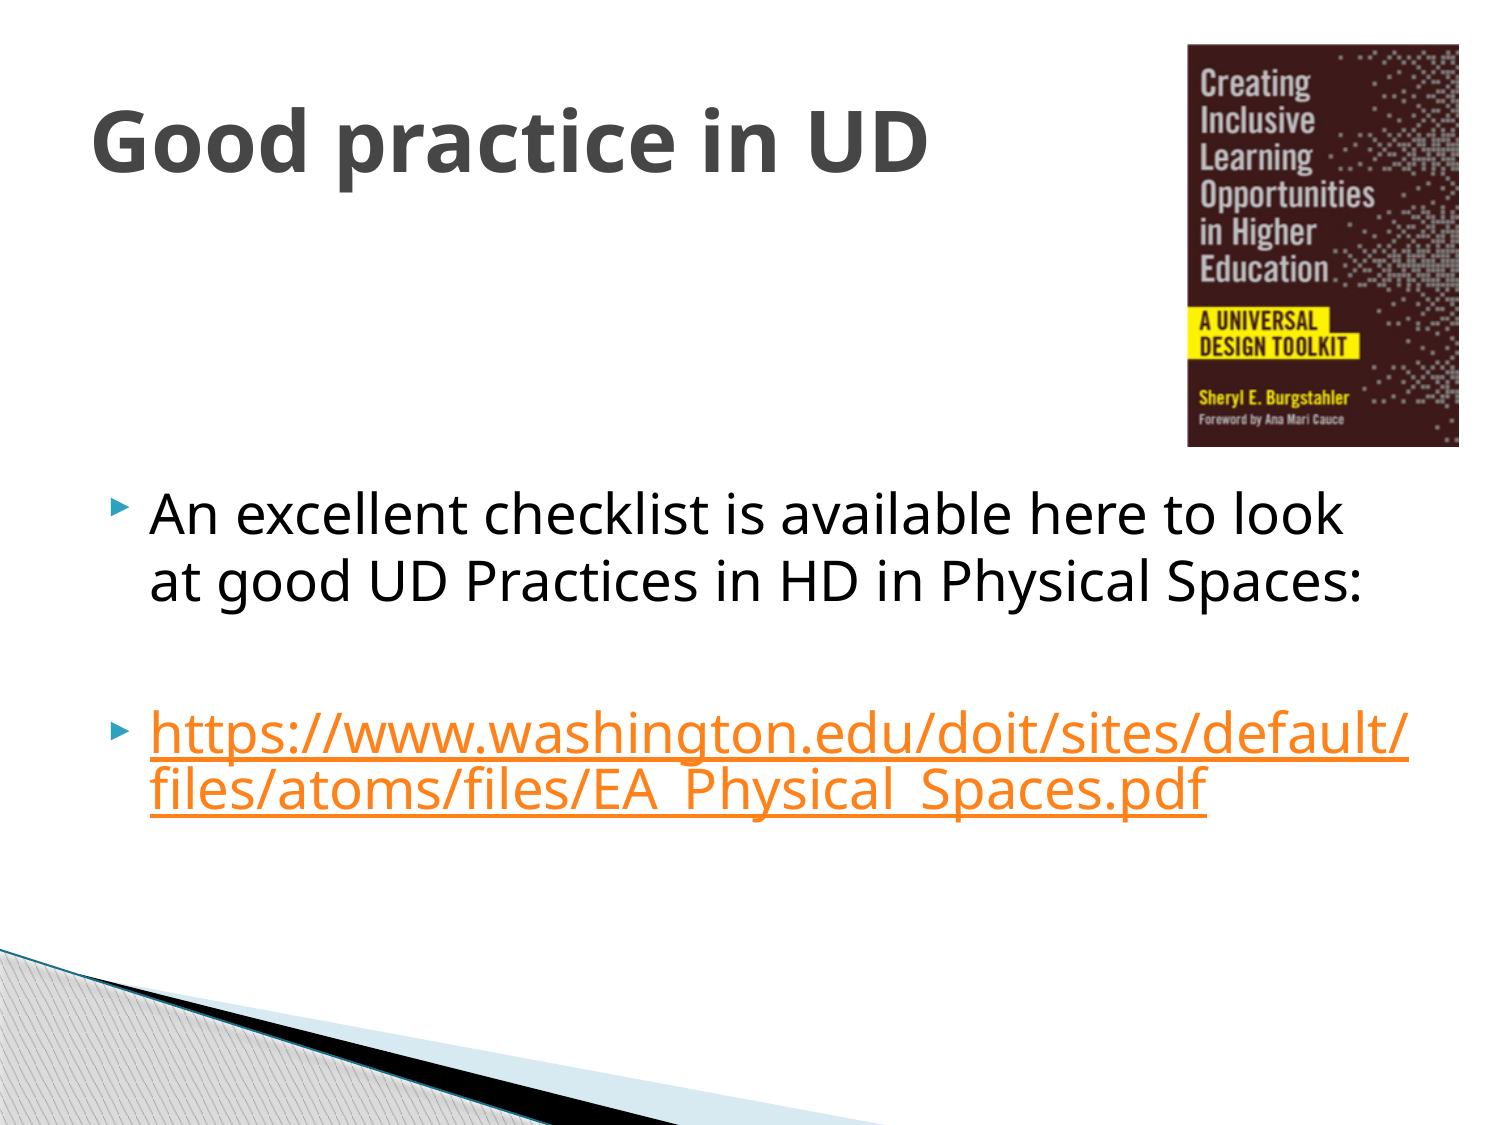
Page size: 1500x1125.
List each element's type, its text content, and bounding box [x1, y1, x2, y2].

title Good practice in UD [75, 45, 1185, 233]
list An excellent checklist is available here to look at good UD Practices in HD in Physical Spaces: https://www.washington.edu/doit/sites/default/files/atoms/files/EA_Physical_Spaces.pdf [75, 243, 1425, 986]
picture [1186, 44, 1459, 448]
